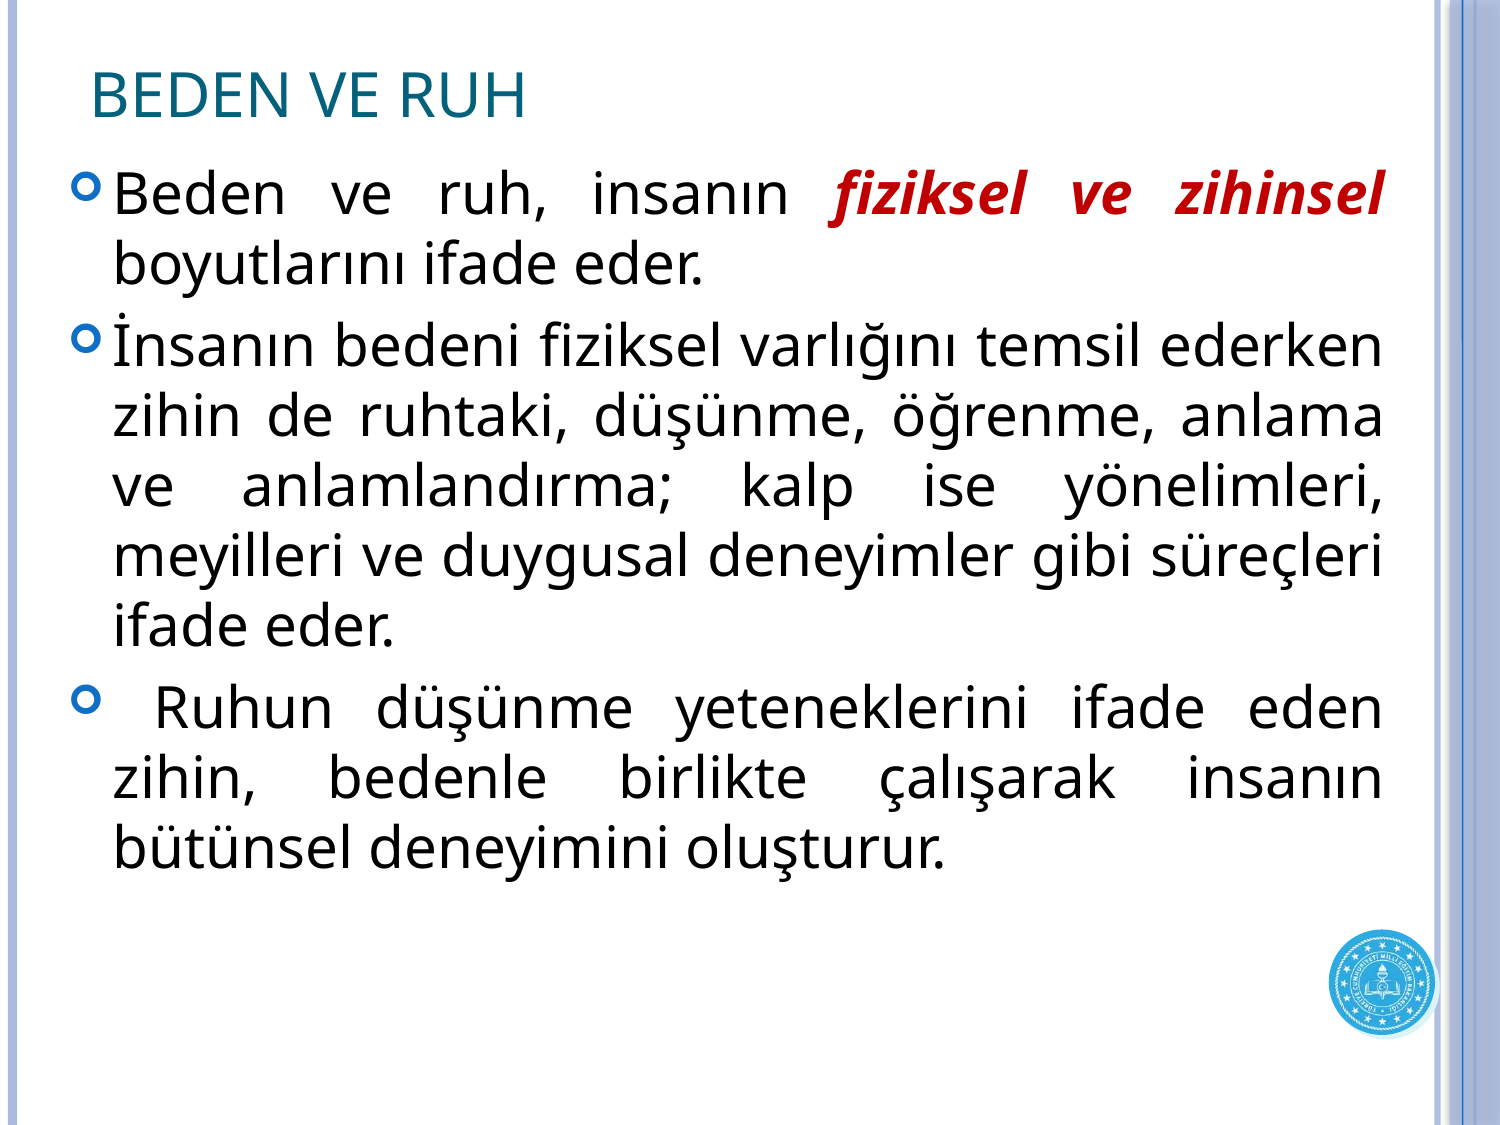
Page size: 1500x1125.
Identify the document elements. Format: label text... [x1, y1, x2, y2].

picture [1328, 928, 1436, 1036]
list Beden ve ruh, insanın fiziksel ve zihinsel boyutlarını ifade eder. İnsanın bedeni fiziksel varlığını temsil ederken zihin de ruhtaki, düşünme, öğrenme, anlama ve anlamlandırma; kalp ise yönelimleri, meyilleri ve duygusal deneyimler gibi süreçleri ifade eder. Ruhun düşünme yeteneklerini ifade eden zihin, bedenle birlikte çalışarak insanın bütünsel deneyimini oluşturur. [53, 149, 1400, 949]
title Beden ve Ruh [75, 45, 1300, 138]
